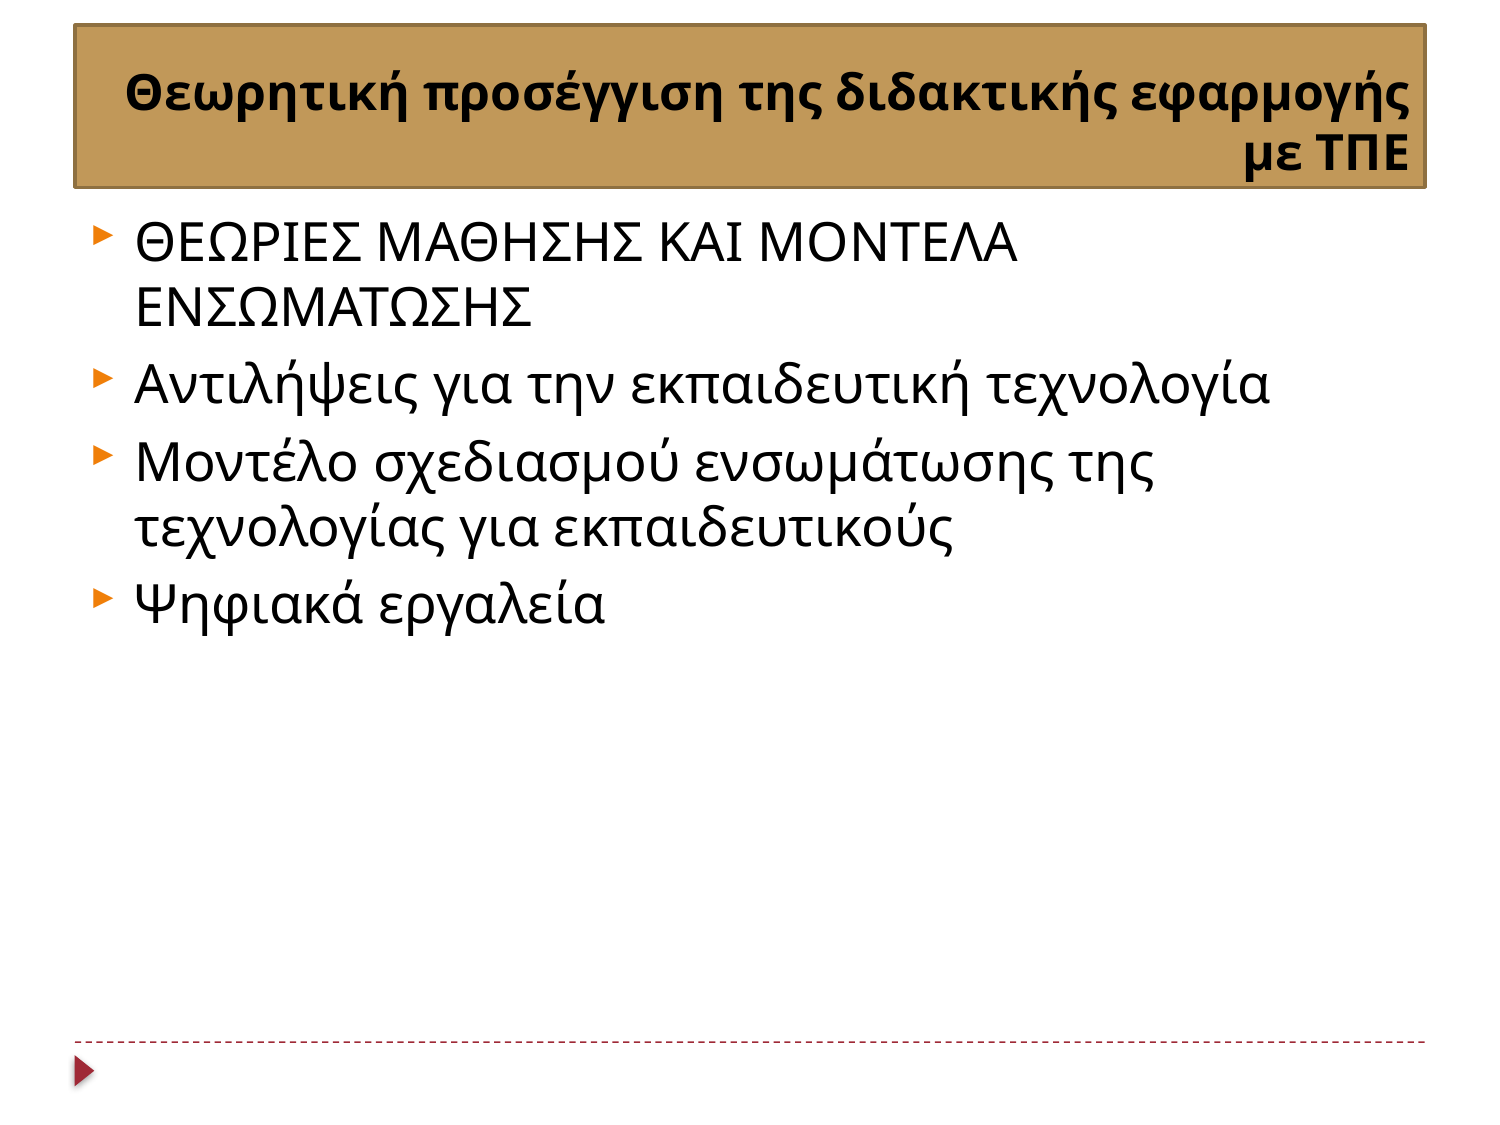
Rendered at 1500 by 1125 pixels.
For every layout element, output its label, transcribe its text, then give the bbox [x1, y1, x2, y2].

title Θεωρητική προσέγγιση της διδακτικής εφαρμογής με ΤΠΕ [73, 23, 1427, 189]
list ΘΕΩΡΙΕΣ ΜΑΘΗΣΗΣ ΚΑΙ ΜΟΝΤΕΛΑ ΕΝΣΩΜΑΤΩΣΗΣ Αντιλήψεις για την εκπαιδευτική τεχνολογία Μοντέλο σχεδιασμού ενσωμάτωσης της τεχνολογίας για εκπαιδευτικούς Ψηφιακά εργαλεία [75, 200, 1425, 1010]
